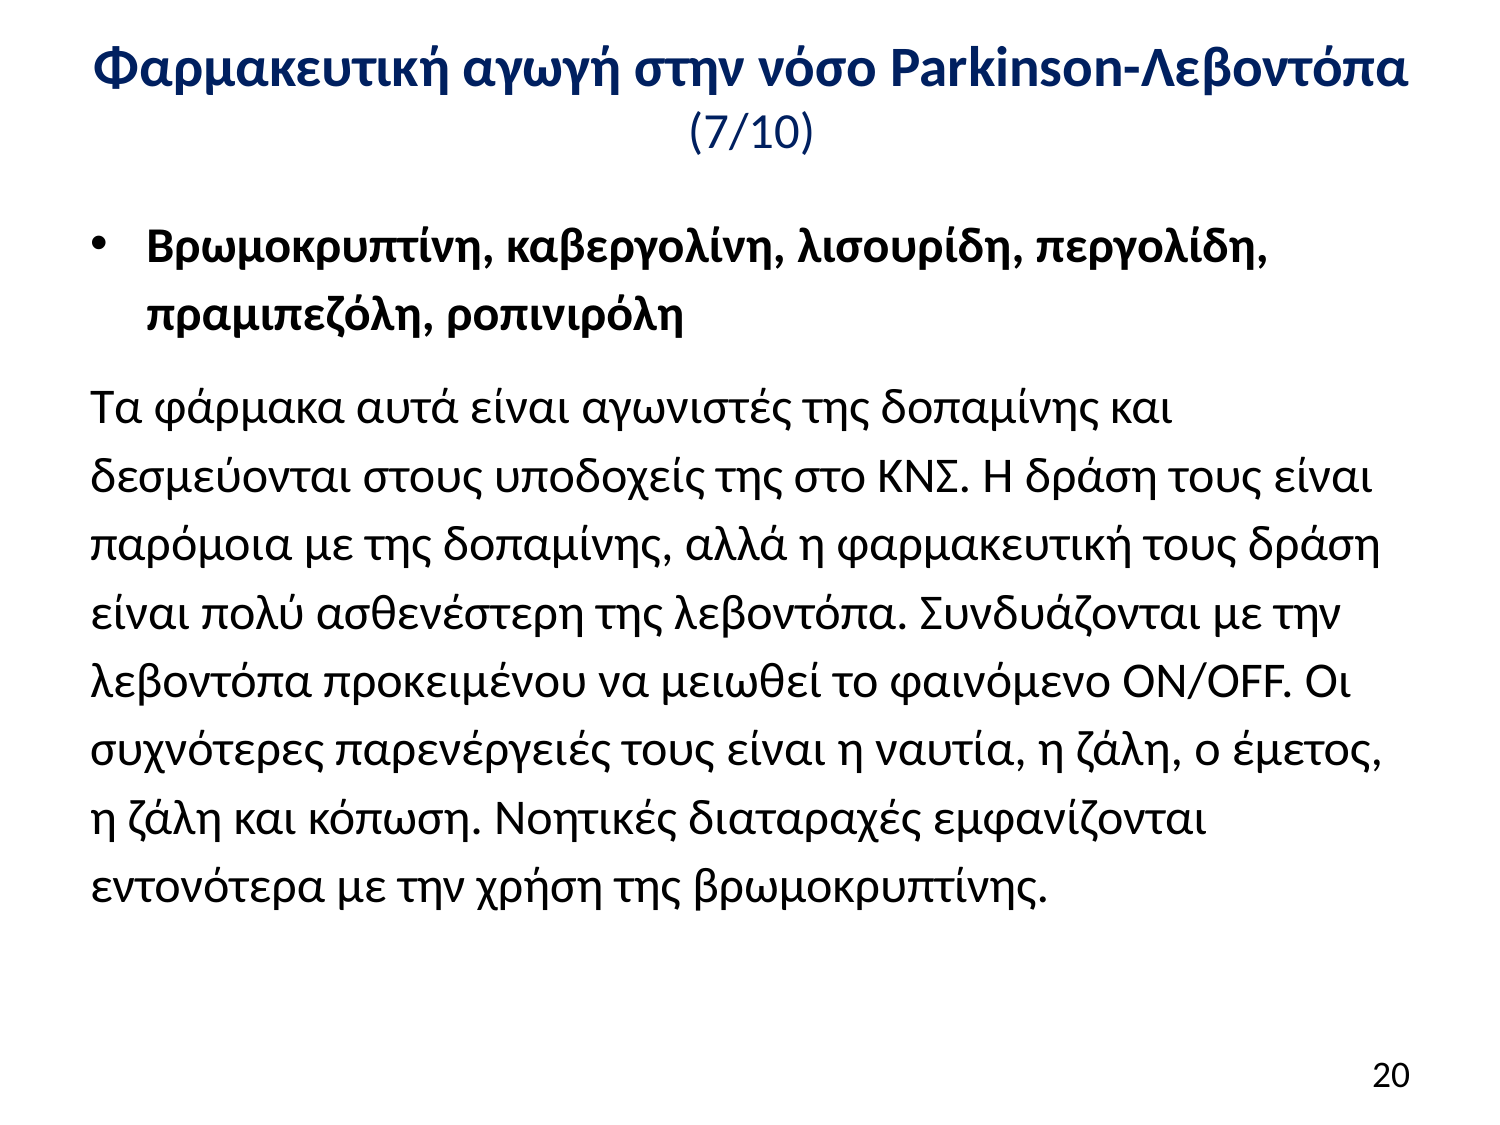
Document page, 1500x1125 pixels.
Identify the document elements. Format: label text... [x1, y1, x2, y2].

title Φαρμακευτική αγωγή στην νόσο Parkinson-Λεβοντόπα (7/10) [76, 19, 1427, 169]
text_box 19 [1074, 1042, 1425, 1103]
list Βρωμοκρυπτίνη, καβεργολίνη, λισουρίδη, περγολίδη, πραμιπεζόλη, ροπινιρόλη Τα φάρμακα αυτά είναι αγωνιστές της δοπαμίνης και δεσμεύονται στους υποδοχείς της στο ΚΝΣ. Η δράση τους είναι παρόμοια με της δοπαμίνης, αλλά η φαρμακευτική τους δράση είναι πολύ ασθενέστερη της λεβοντόπα. Συνδυάζονται με την λεβοντόπα προκειμένου να μειωθεί το φαινόμενο ON/OFF. Οι συχνότερες παρενέργειές τους είναι η ναυτία, η ζάλη, ο έμετος, η ζάλη και κόπωση. Νοητικές διαταραχές εμφανίζονται εντονότερα με την χρήση της βρωμοκρυπτίνης. [75, 196, 1425, 1024]
